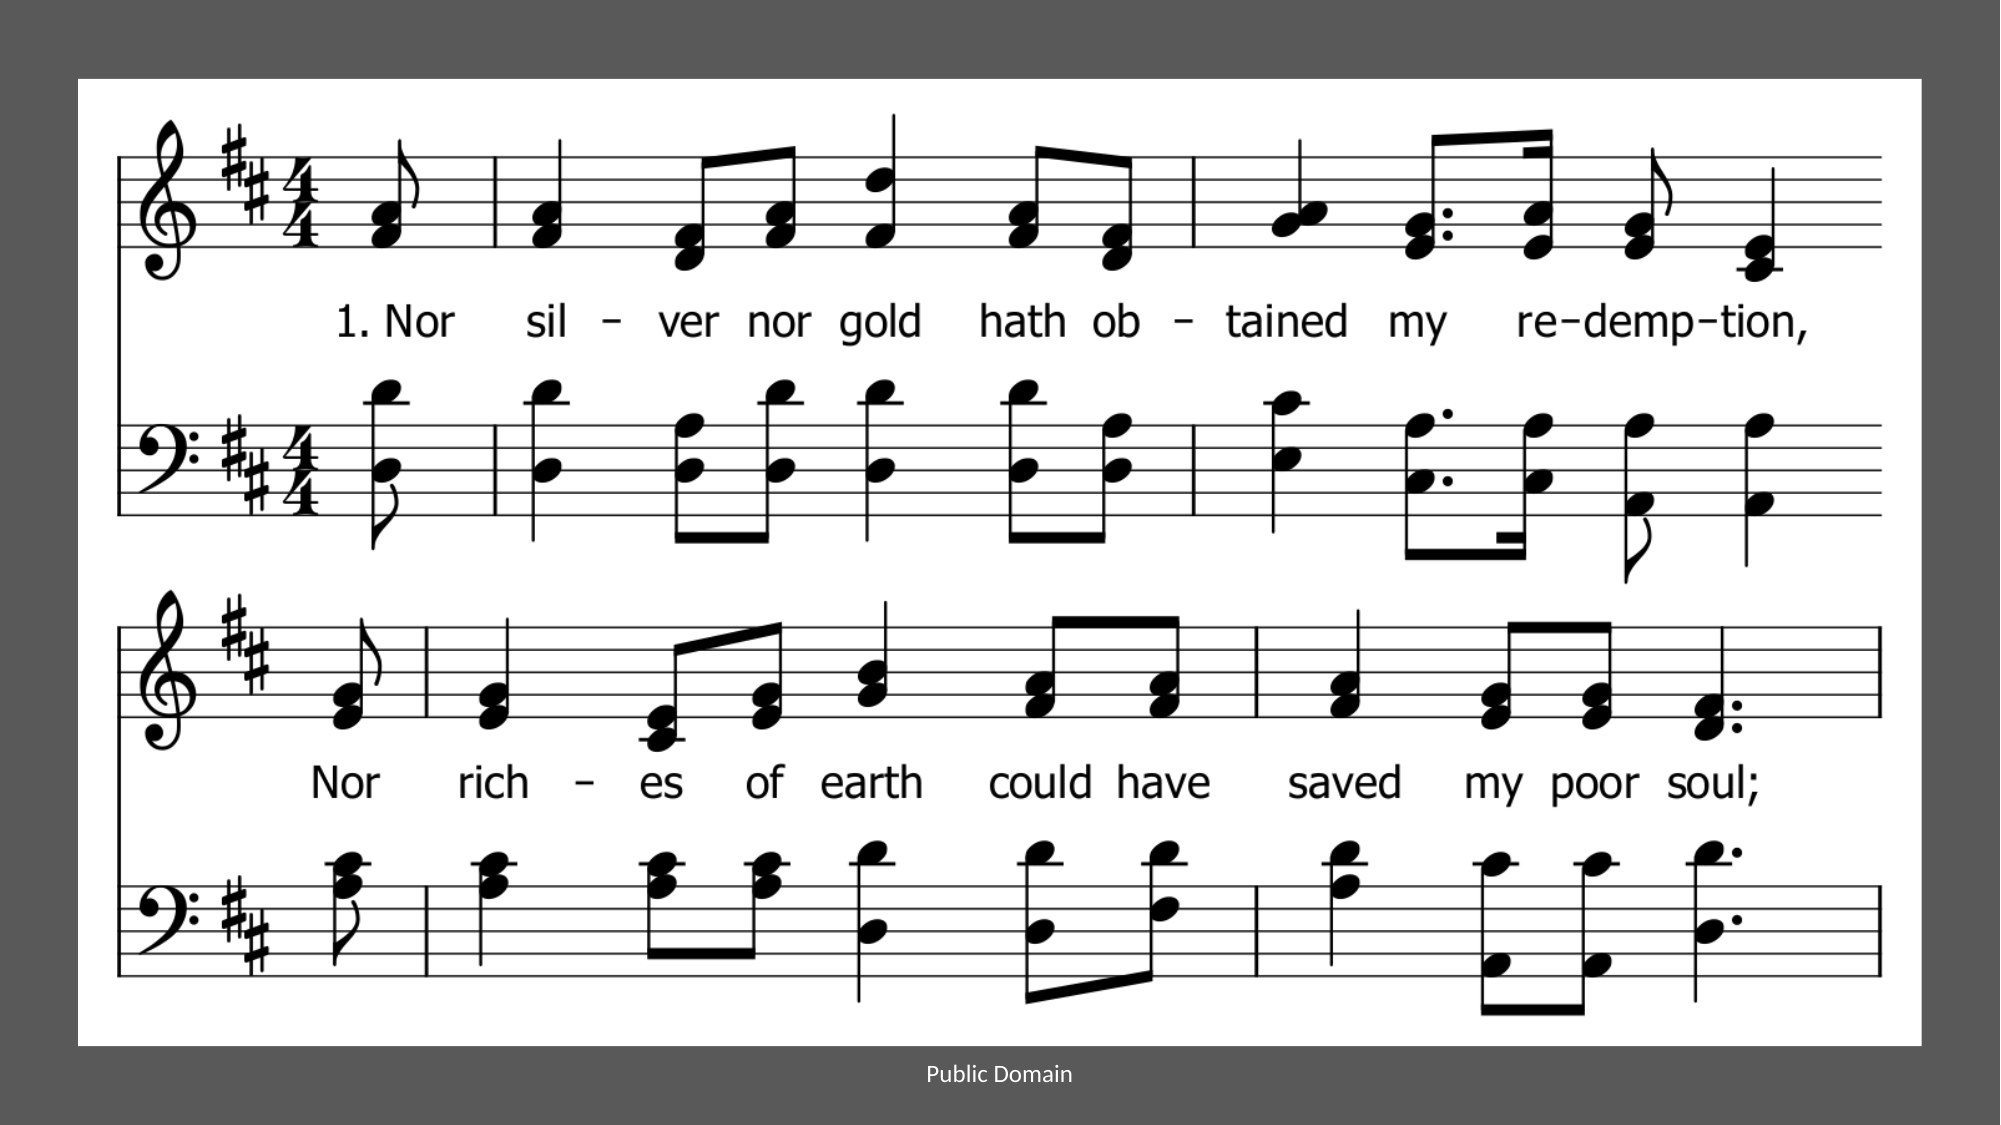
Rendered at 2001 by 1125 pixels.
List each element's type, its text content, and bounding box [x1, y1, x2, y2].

text_box [0, 0, 2000, 1125]
text_box [77, 78, 1923, 1047]
picture [116, 105, 1883, 1020]
footer Public Domain [662, 1042, 1338, 1103]
